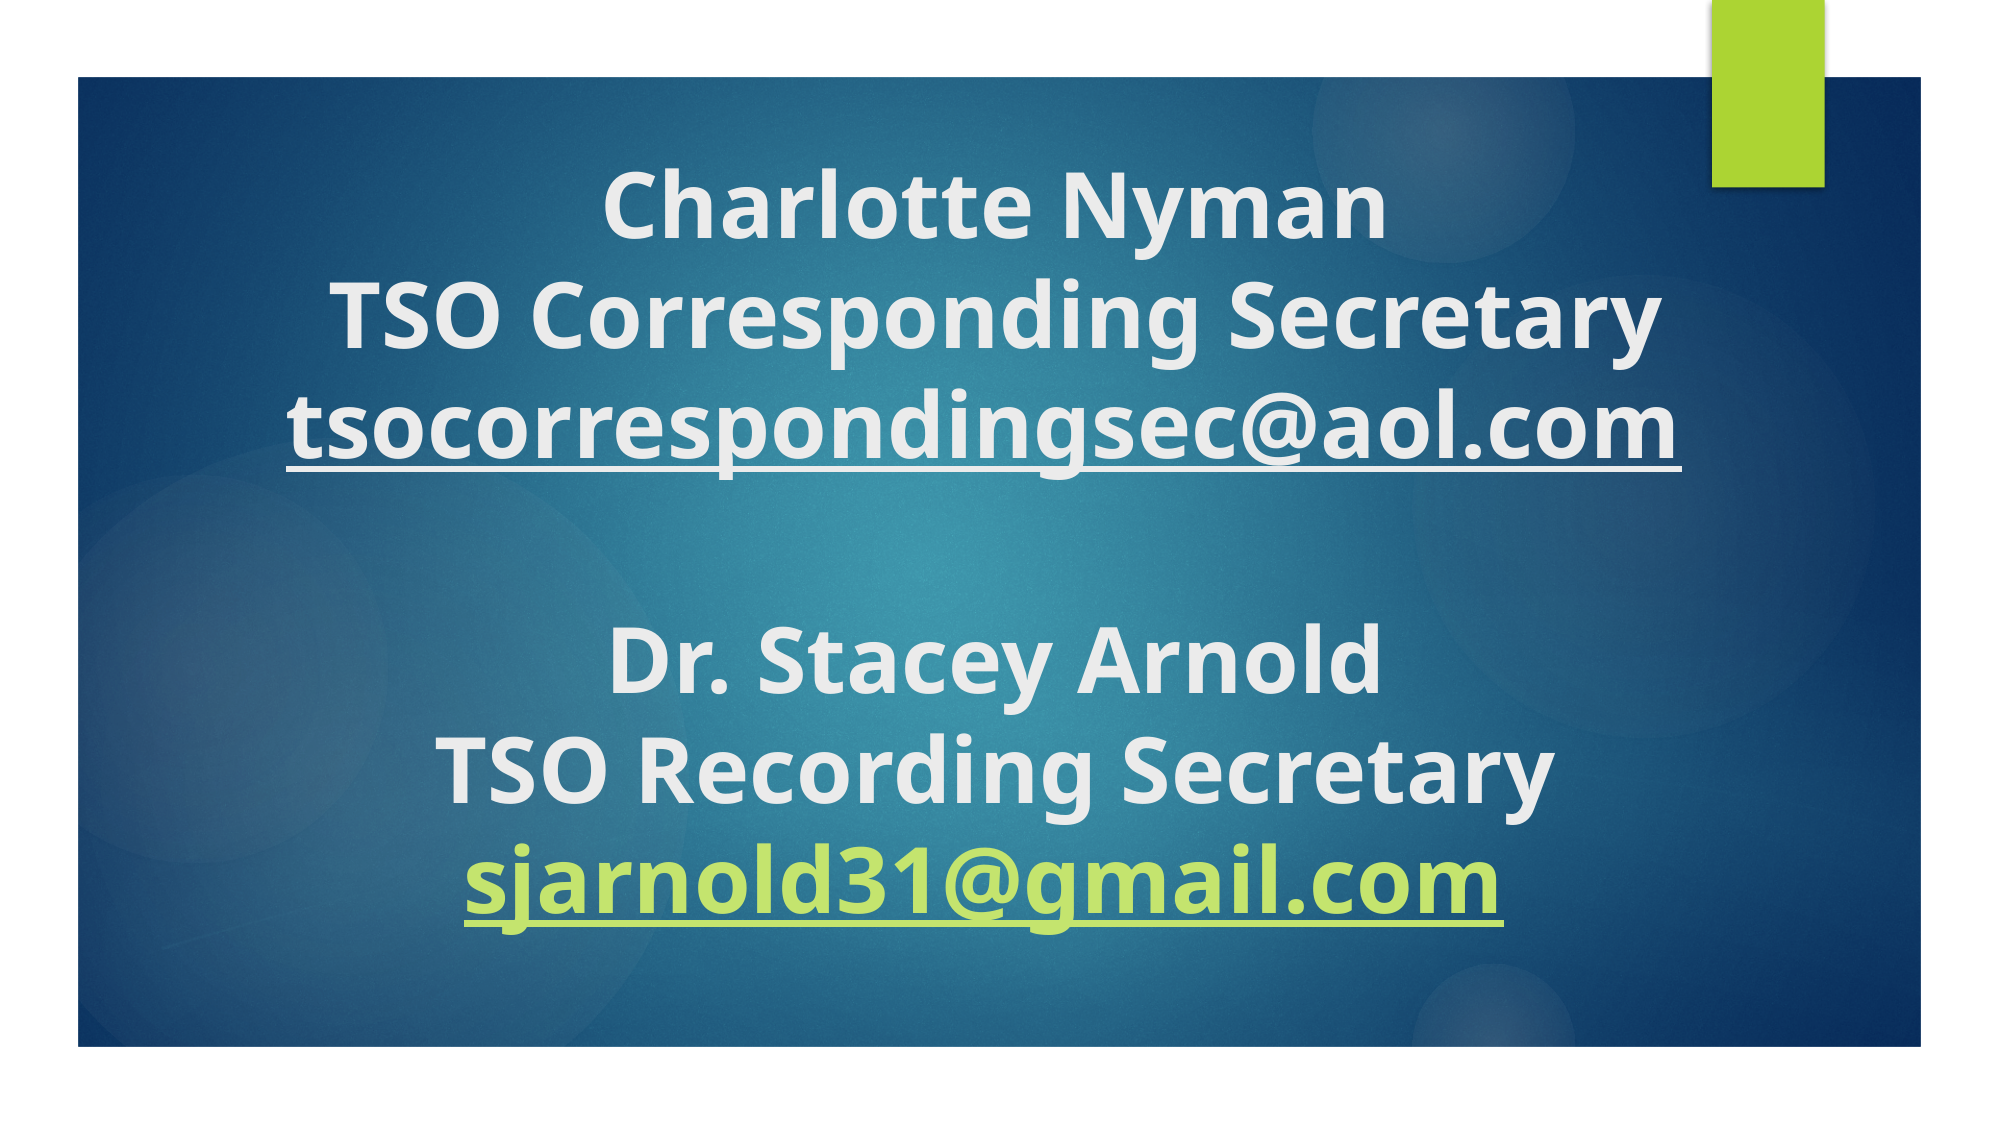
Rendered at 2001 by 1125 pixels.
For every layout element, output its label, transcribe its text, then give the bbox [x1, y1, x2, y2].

title Charlotte Nyman TSO Corresponding Secretary tsocorrespondingsec@aol.com Dr. Stacey Arnold TSO Recording Secretary sjarnold31@gmail.com [189, 125, 1803, 955]
